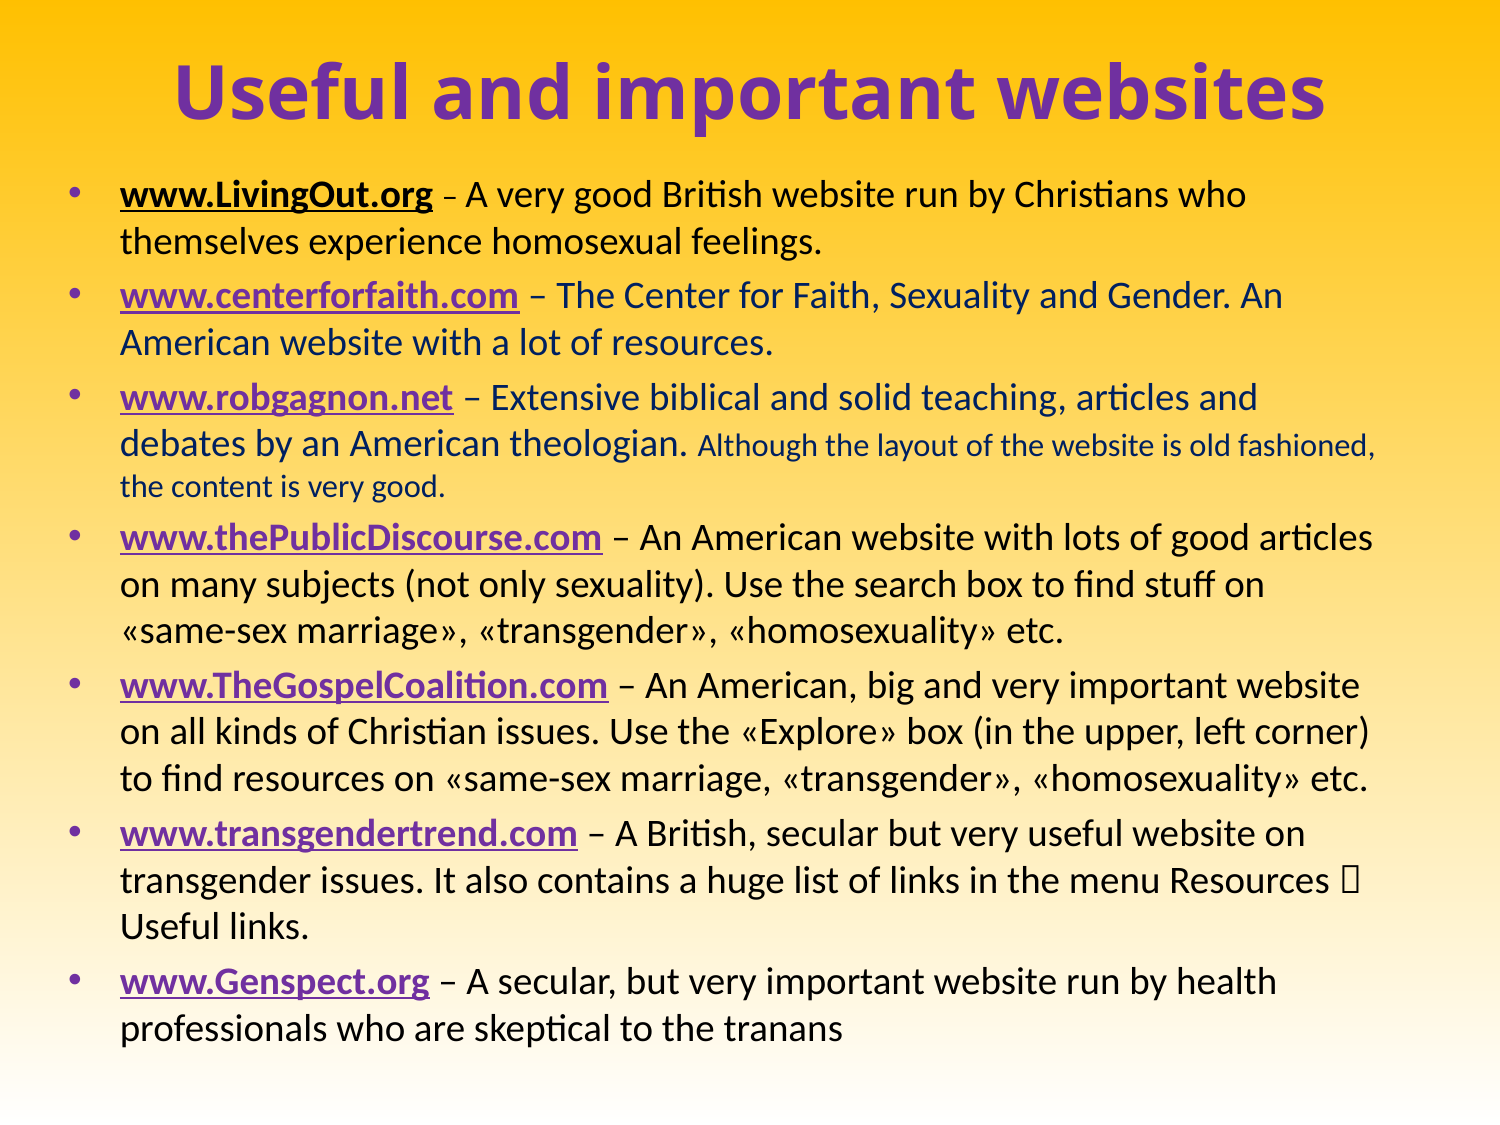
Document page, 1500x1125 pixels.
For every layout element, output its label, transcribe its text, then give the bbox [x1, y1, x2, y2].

list www.LivingOut.org – A very good British website run by Christians who themselves experience homosexual feelings. www.centerforfaith.com – The Center for Faith, Sexuality and Gender. An American website with a lot of resources. www.robgagnon.net – Extensive biblical and solid teaching, articles and debates by an American theologian. Although the layout of the website is old fashioned, the content is very good. www.thePublicDiscourse.com – An American website with lots of good articles on many subjects (not only sexuality). Use the search box to find stuff on «same-sex marriage», «transgender», «homosexuality» etc. www.TheGospelCoalition.com – An American, big and very important website on all kinds of Christian issues. Use the «Explore» box (in the upper, left corner) to find resources on «same-sex marriage, «transgender», «homosexuality» etc. www.transgendertrend.com – A British, secular but very useful website on transgender issues. It also contains a huge list of links in the menu Resources  Useful links. www.Genspect.org – A secular, but very important website run by health professionals who are skeptical to the tranans [53, 160, 1404, 1094]
title Useful and important websites [75, 0, 1425, 183]
